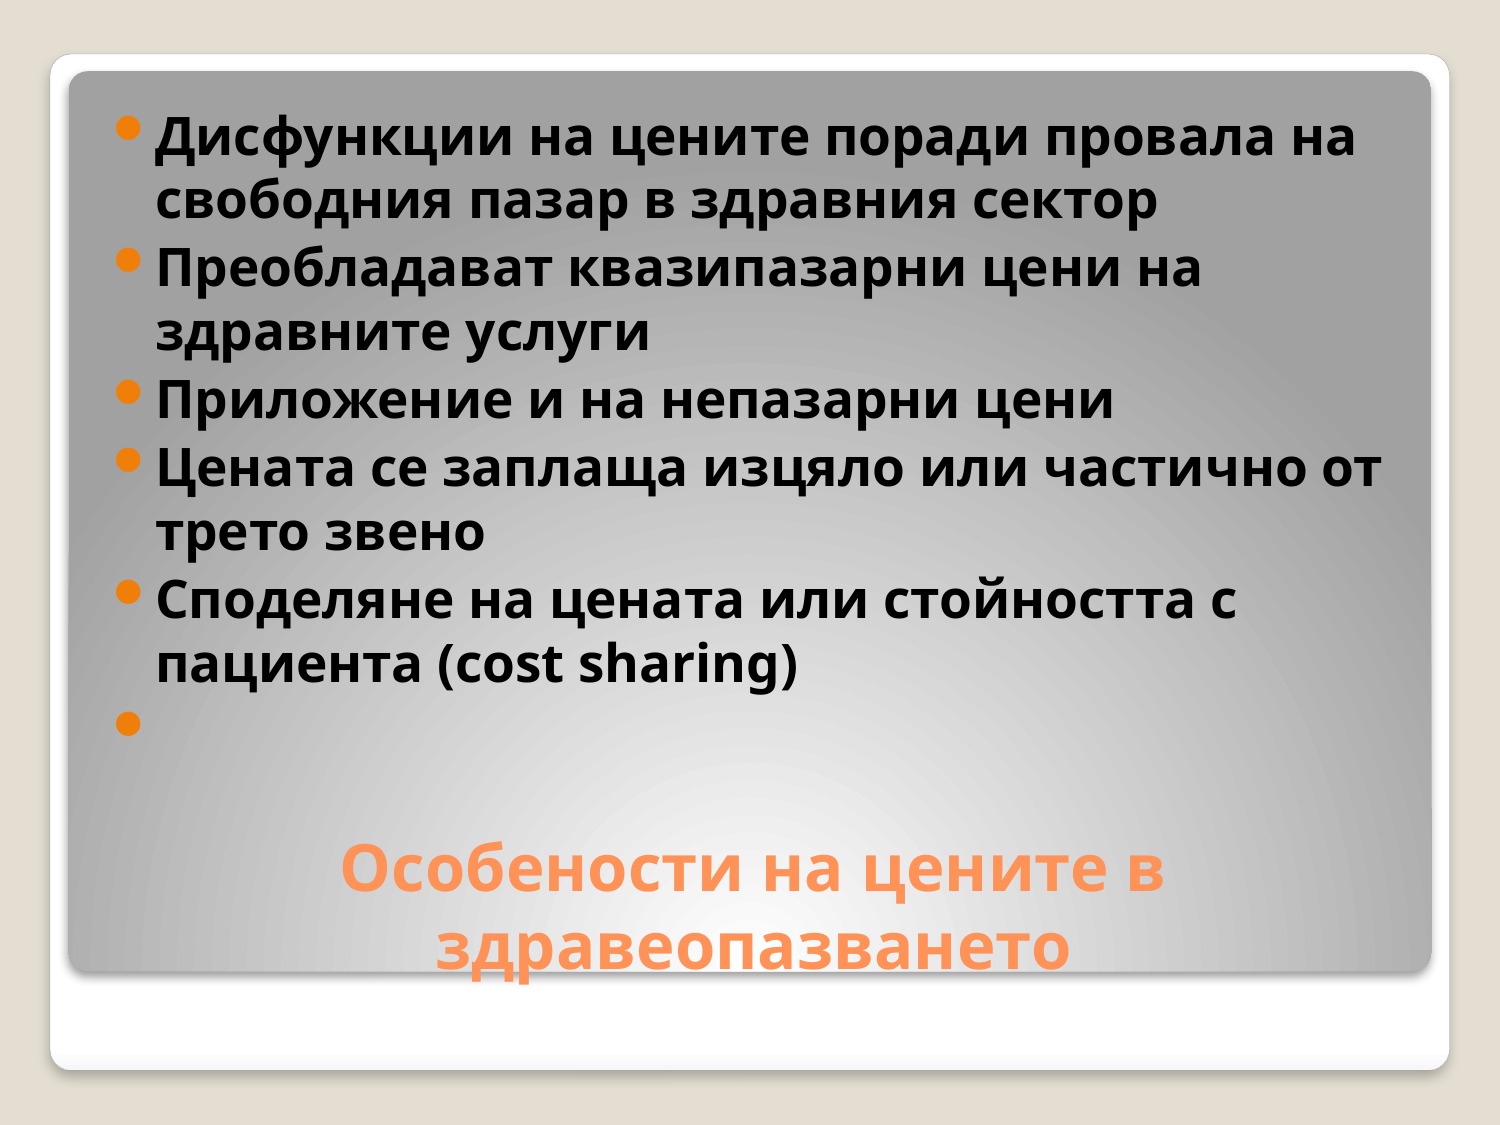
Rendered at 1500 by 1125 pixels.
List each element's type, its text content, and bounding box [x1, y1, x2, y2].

title Особености на цените в здравеопазването [82, 817, 1425, 990]
list Дисфункции на цените поради провала на свободния пазар в здравния сектор Преобладават квазипазарни цени на здравните услуги Приложение и на непазарни цени Цената се заплаща изцяло или частично от трето звено Споделяне на цената или стойността с пациента (cost sharing) [82, 86, 1425, 774]
